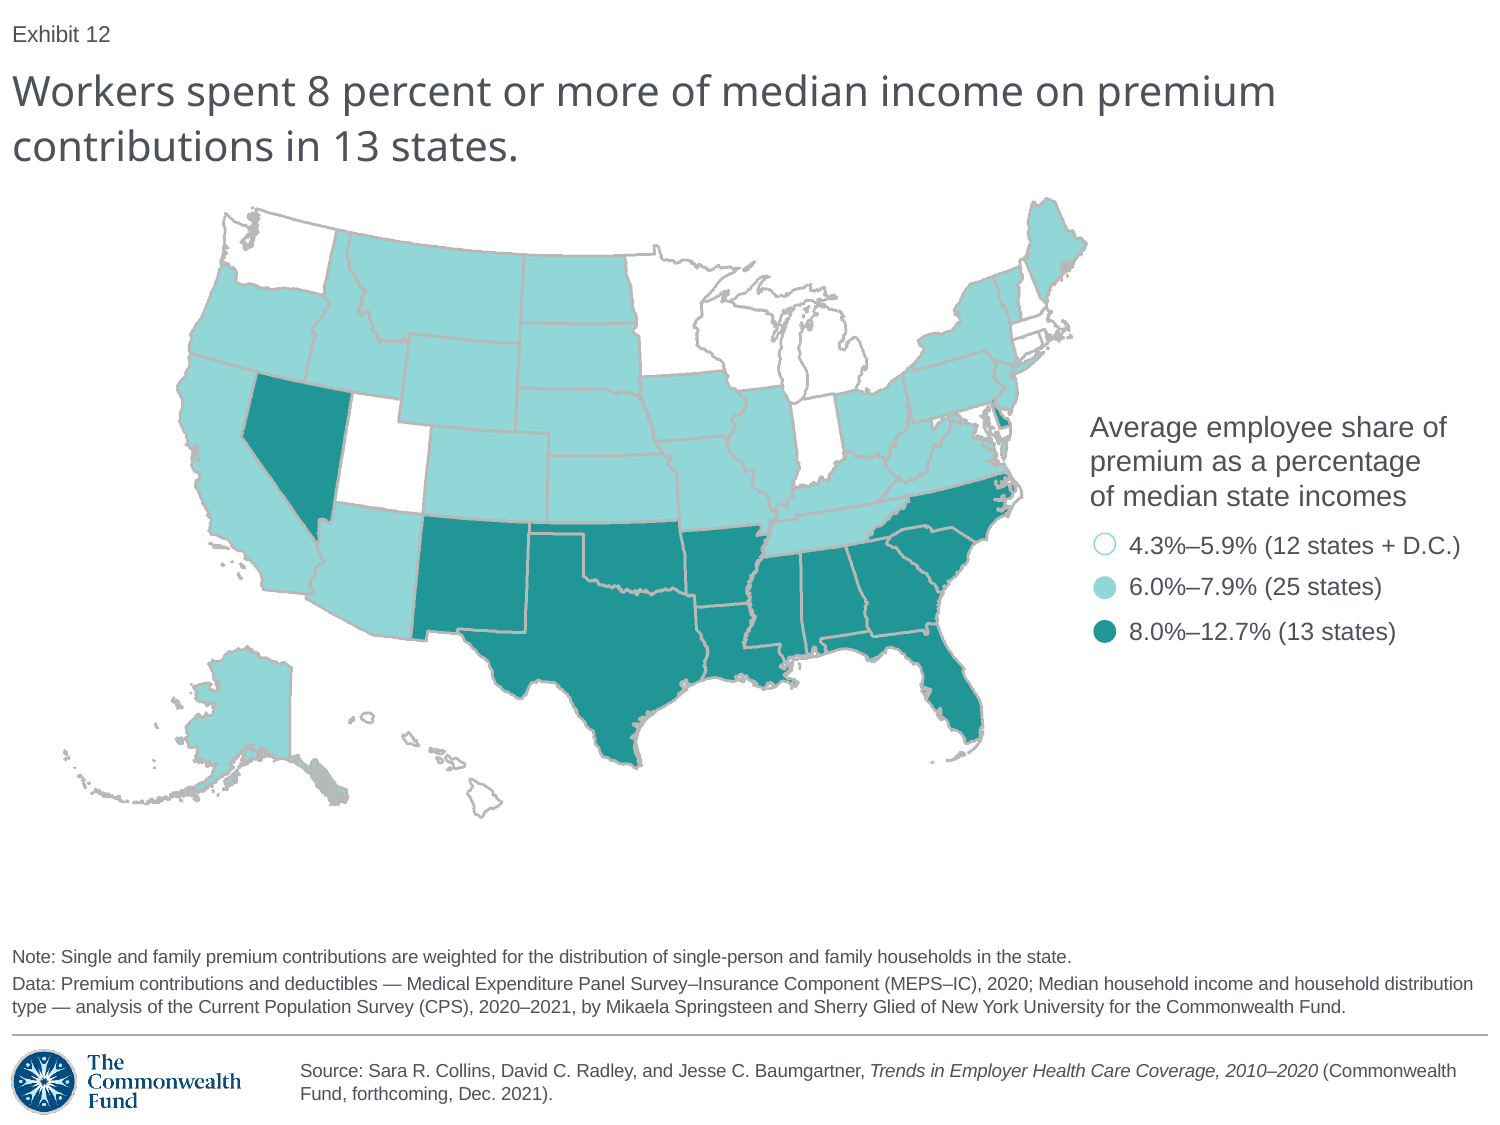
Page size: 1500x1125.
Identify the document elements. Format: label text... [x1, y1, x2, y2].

picture [5, 1040, 248, 1118]
picture [12, 95, 1138, 921]
title Workers spent 8 percent or more of median income on premium contributions in 13 states. [11, 60, 1489, 173]
text_box 4.3%–5.9% (12 states + D.C.) [1141, 529, 1467, 560]
text_box 6.0%–7.9% (25 states) [1141, 570, 1467, 601]
list Note: Single and family premium contributions are weighted for the distribution of single-person and family households in the state. Data: Premium contributions and deductibles — Medical Expenditure Panel Survey–Insurance Component (MEPS–IC), 2020; Median household income and household distribution type — analysis of the Current Population Survey (CPS), 2020–2021, by Mikaela Springsteen and Sherry Glied of New York University for the Commonwealth Fund. [11, 936, 1488, 1017]
text_box Source: Sara R. Collins, David C. Radley, and Jesse C. Baumgartner, Trends in Employer Health Care Coverage, 2010–2020 (Commonwealth Fund, forthcoming, Dec. 2021). [299, 1040, 1491, 1122]
text_box Exhibit 12 [11, 11, 294, 47]
text_box Average employee share of premium as a percentage of median state incomes [1141, 400, 1466, 521]
text_box 8.0%–12.7% (13 states) [1141, 615, 1467, 646]
